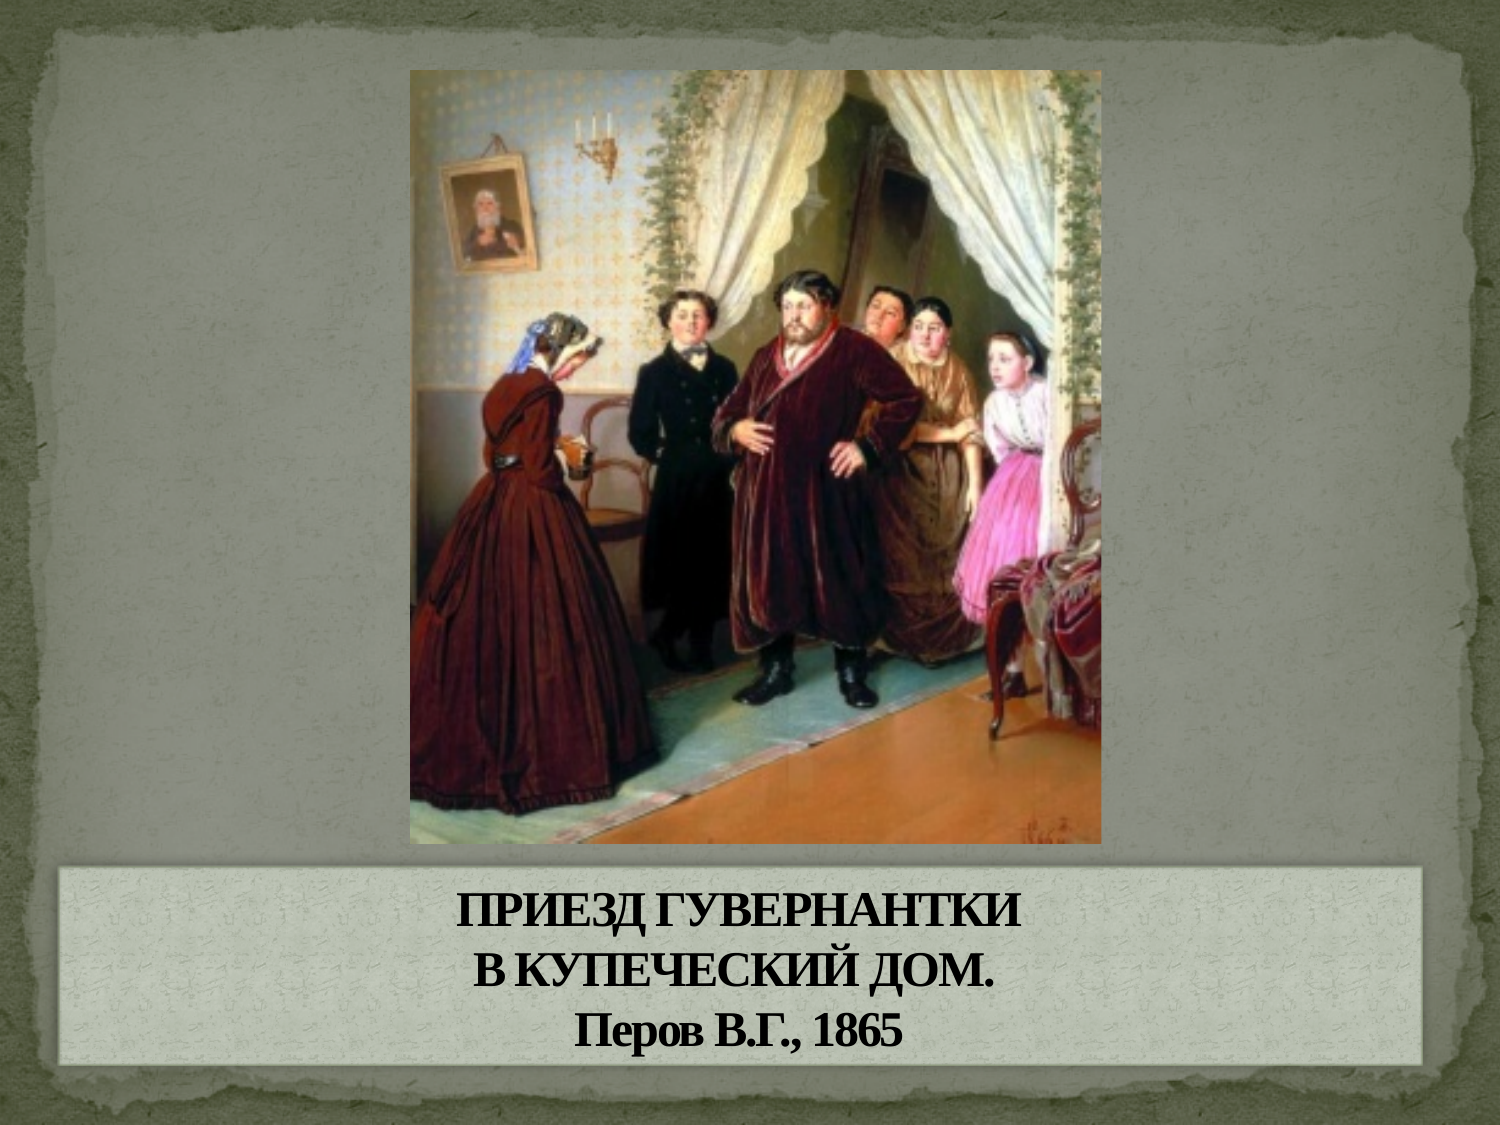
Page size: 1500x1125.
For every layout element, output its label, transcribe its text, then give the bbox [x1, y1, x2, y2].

picture [410, 70, 1102, 844]
text_box ПРИЕЗД ГУВЕРНАНТКИ В КУПЕЧЕСКИЙ ДОМ. Перов В.Г., 1865 [62, 870, 1420, 1063]
